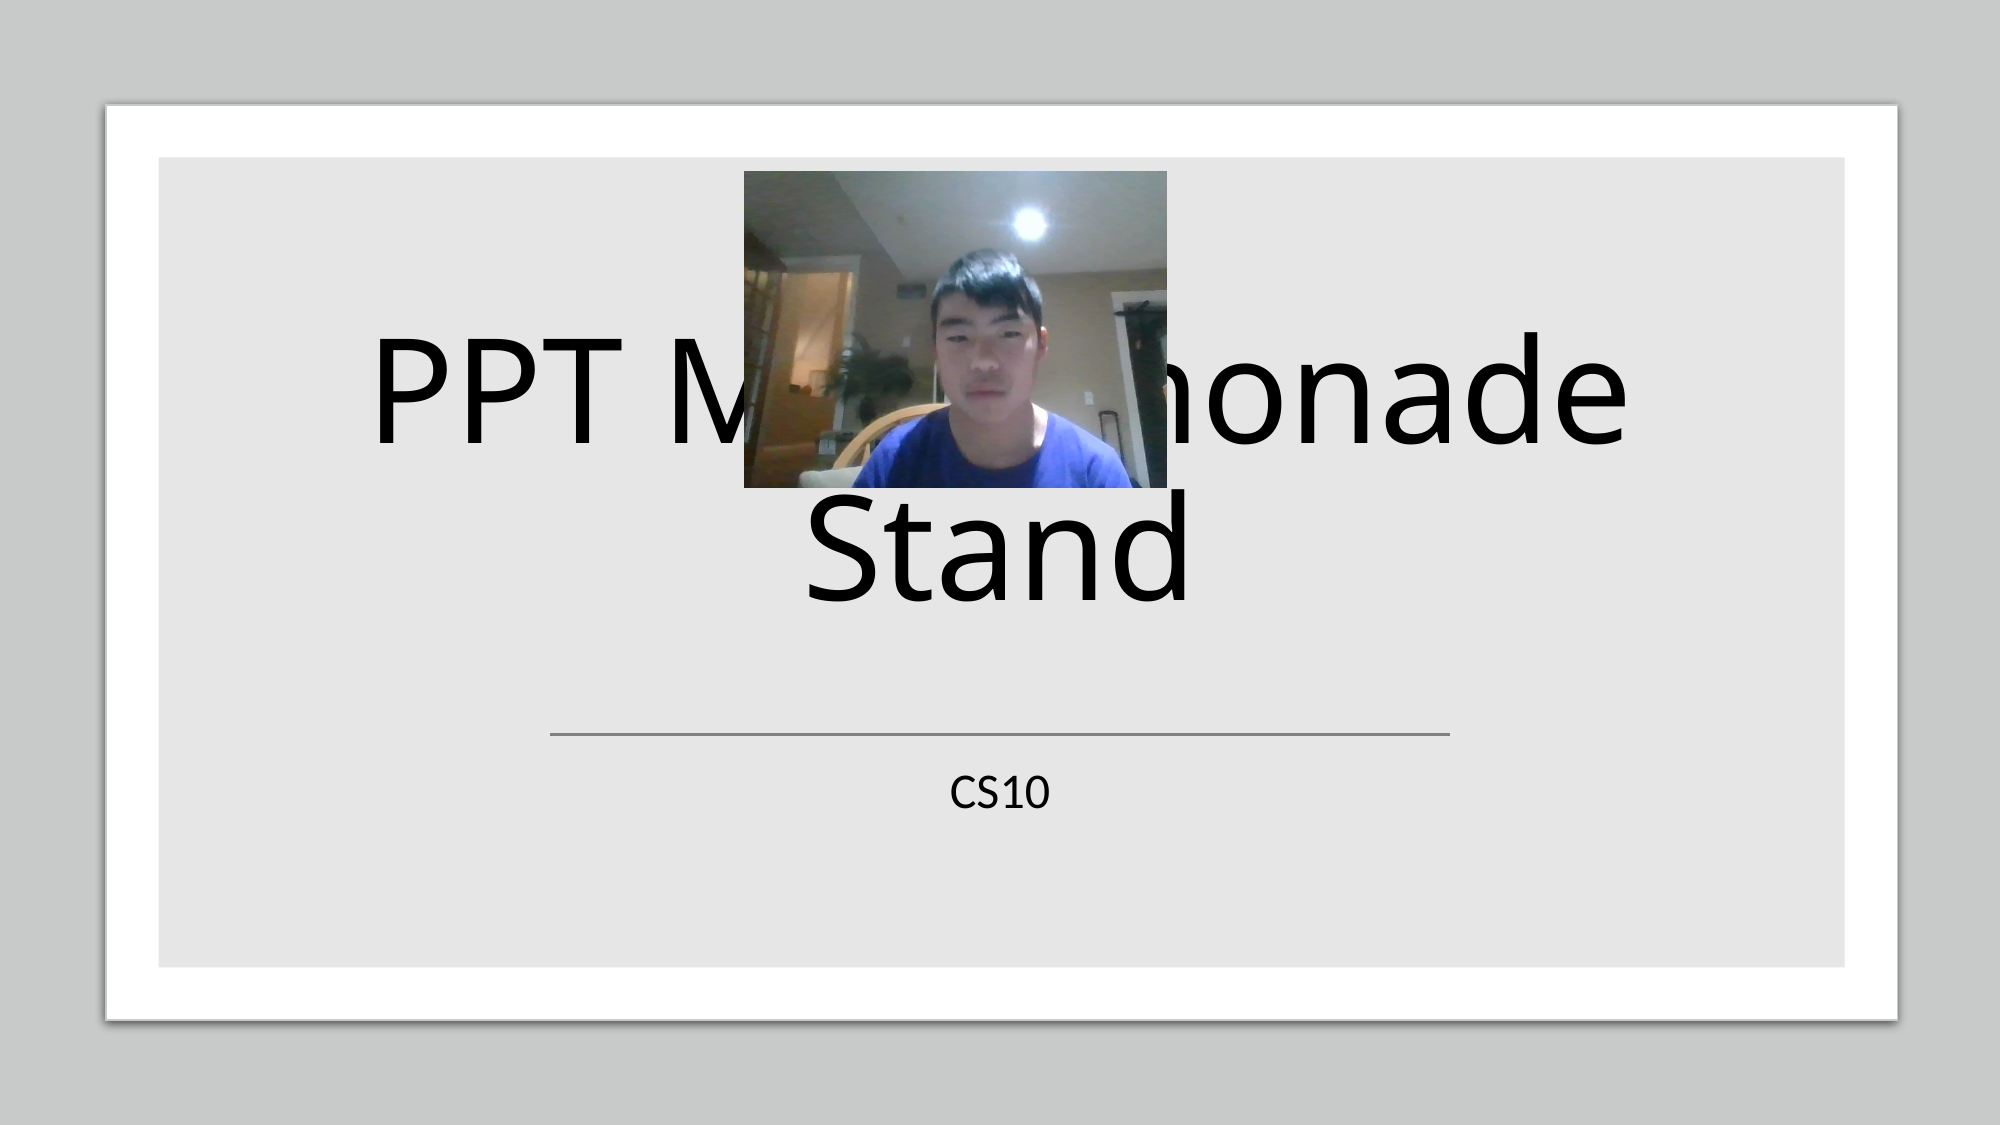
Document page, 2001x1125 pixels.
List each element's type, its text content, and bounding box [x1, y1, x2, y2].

text_box [0, 0, 2000, 1125]
subtitle CS10 [249, 757, 1750, 913]
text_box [743, 170, 1168, 489]
title PPT My Lemonade Stand [249, 225, 1750, 640]
text_box [105, 104, 1898, 1021]
text_box [158, 156, 1846, 968]
